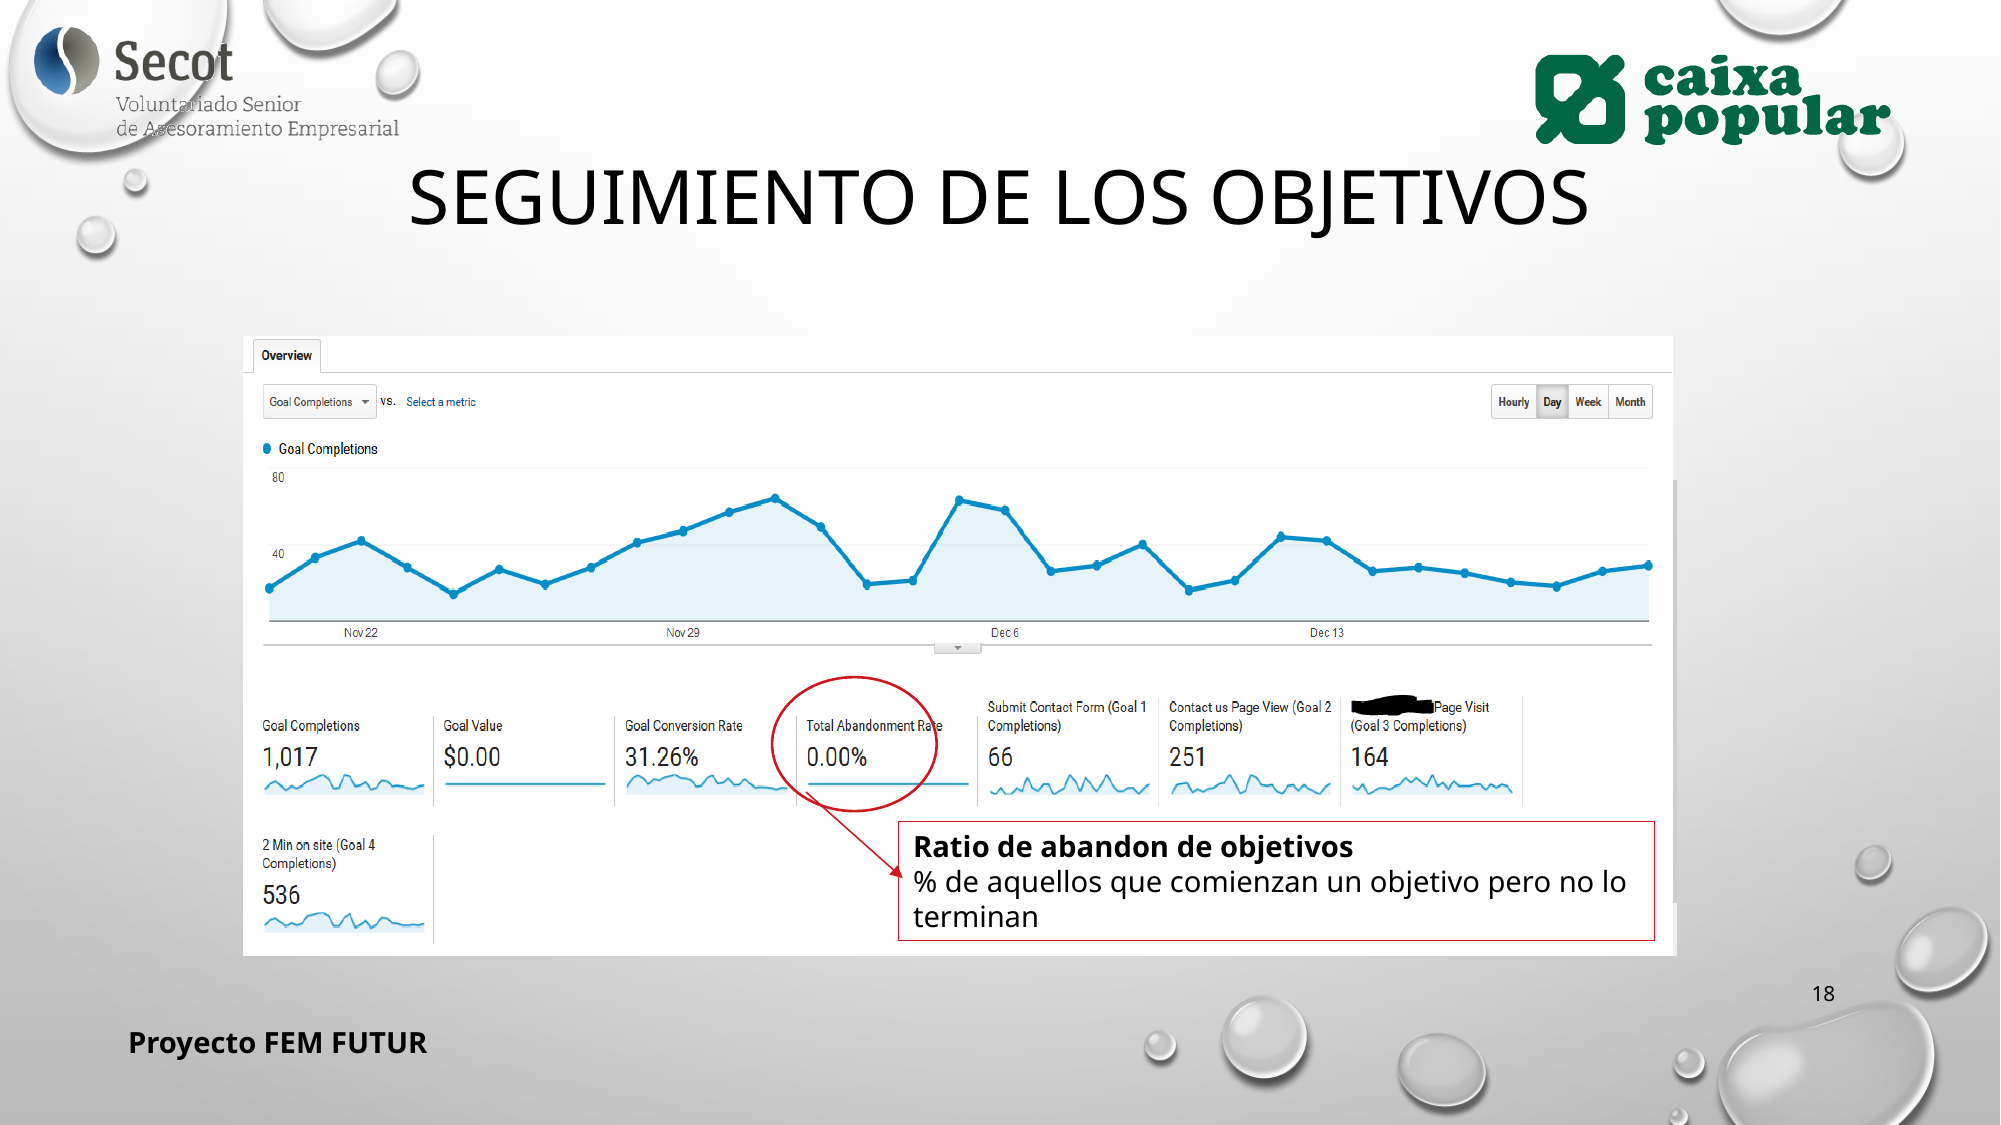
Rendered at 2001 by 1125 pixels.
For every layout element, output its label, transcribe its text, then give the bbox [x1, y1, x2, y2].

title SEGUIMIENTO DE los OBJETIVOS [149, 98, 1851, 302]
text_box Proyecto FEM FUTUR [113, 1017, 443, 1068]
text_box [805, 791, 903, 879]
slide_number 18 [1724, 965, 1851, 1025]
picture [0, 0, 2000, 1125]
